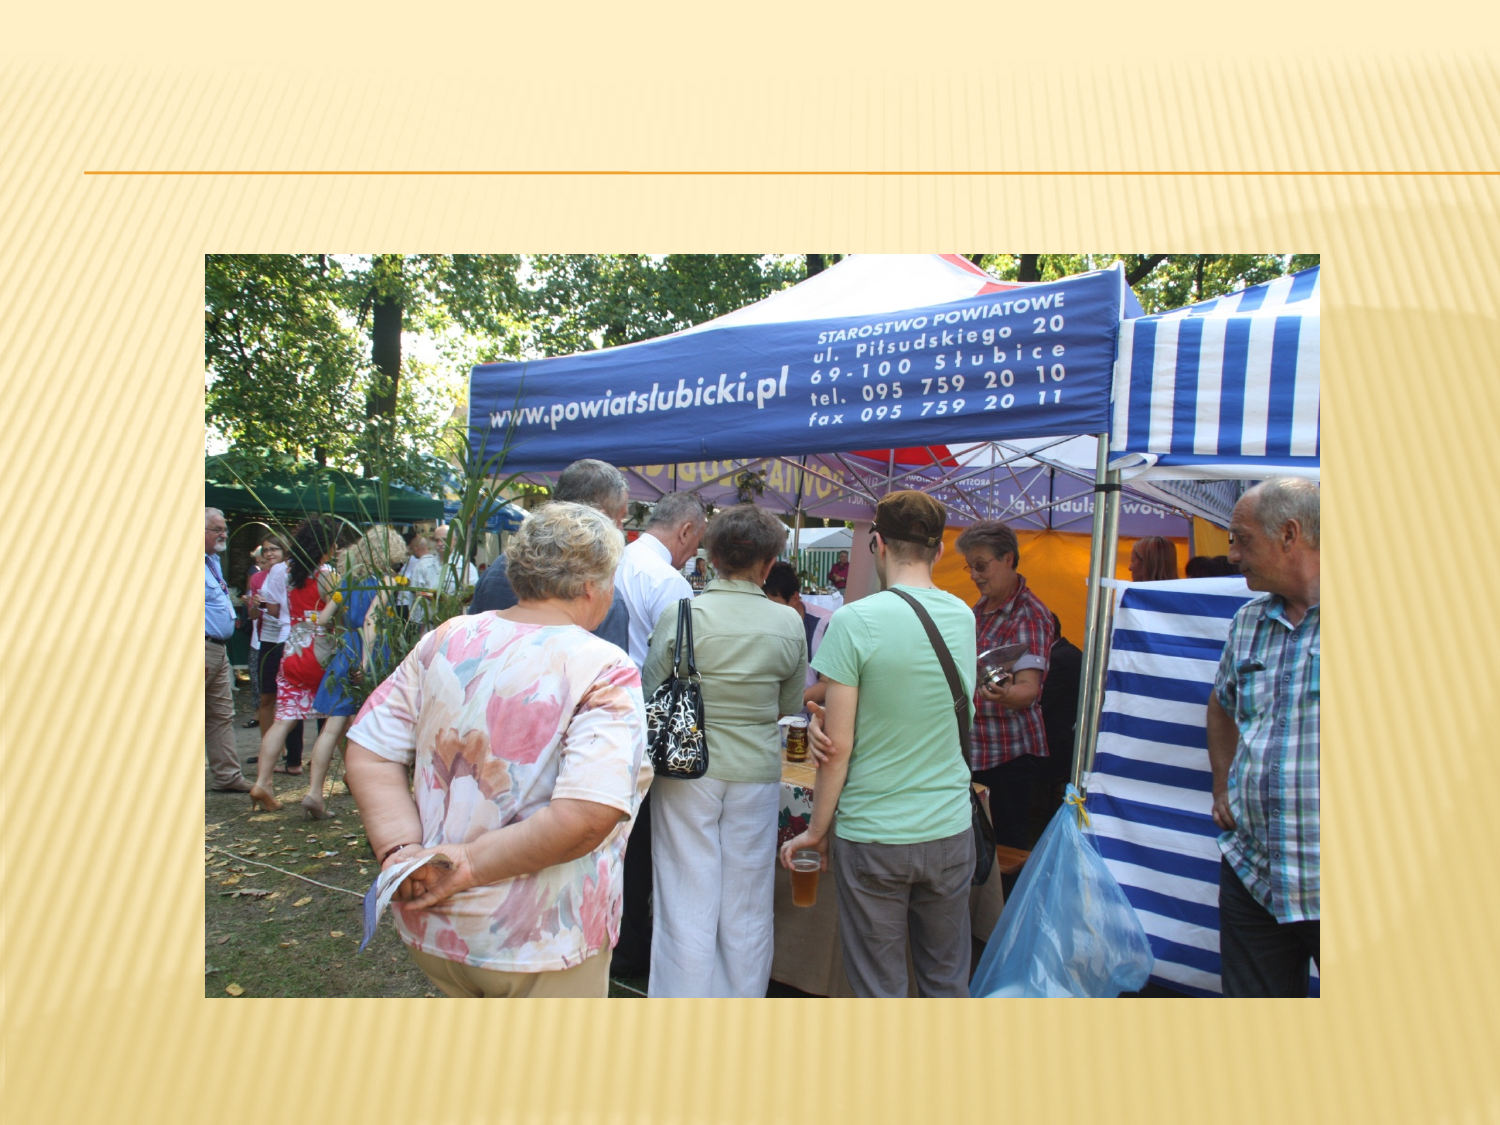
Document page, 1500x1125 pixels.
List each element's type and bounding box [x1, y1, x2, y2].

list [205, 254, 1320, 998]
